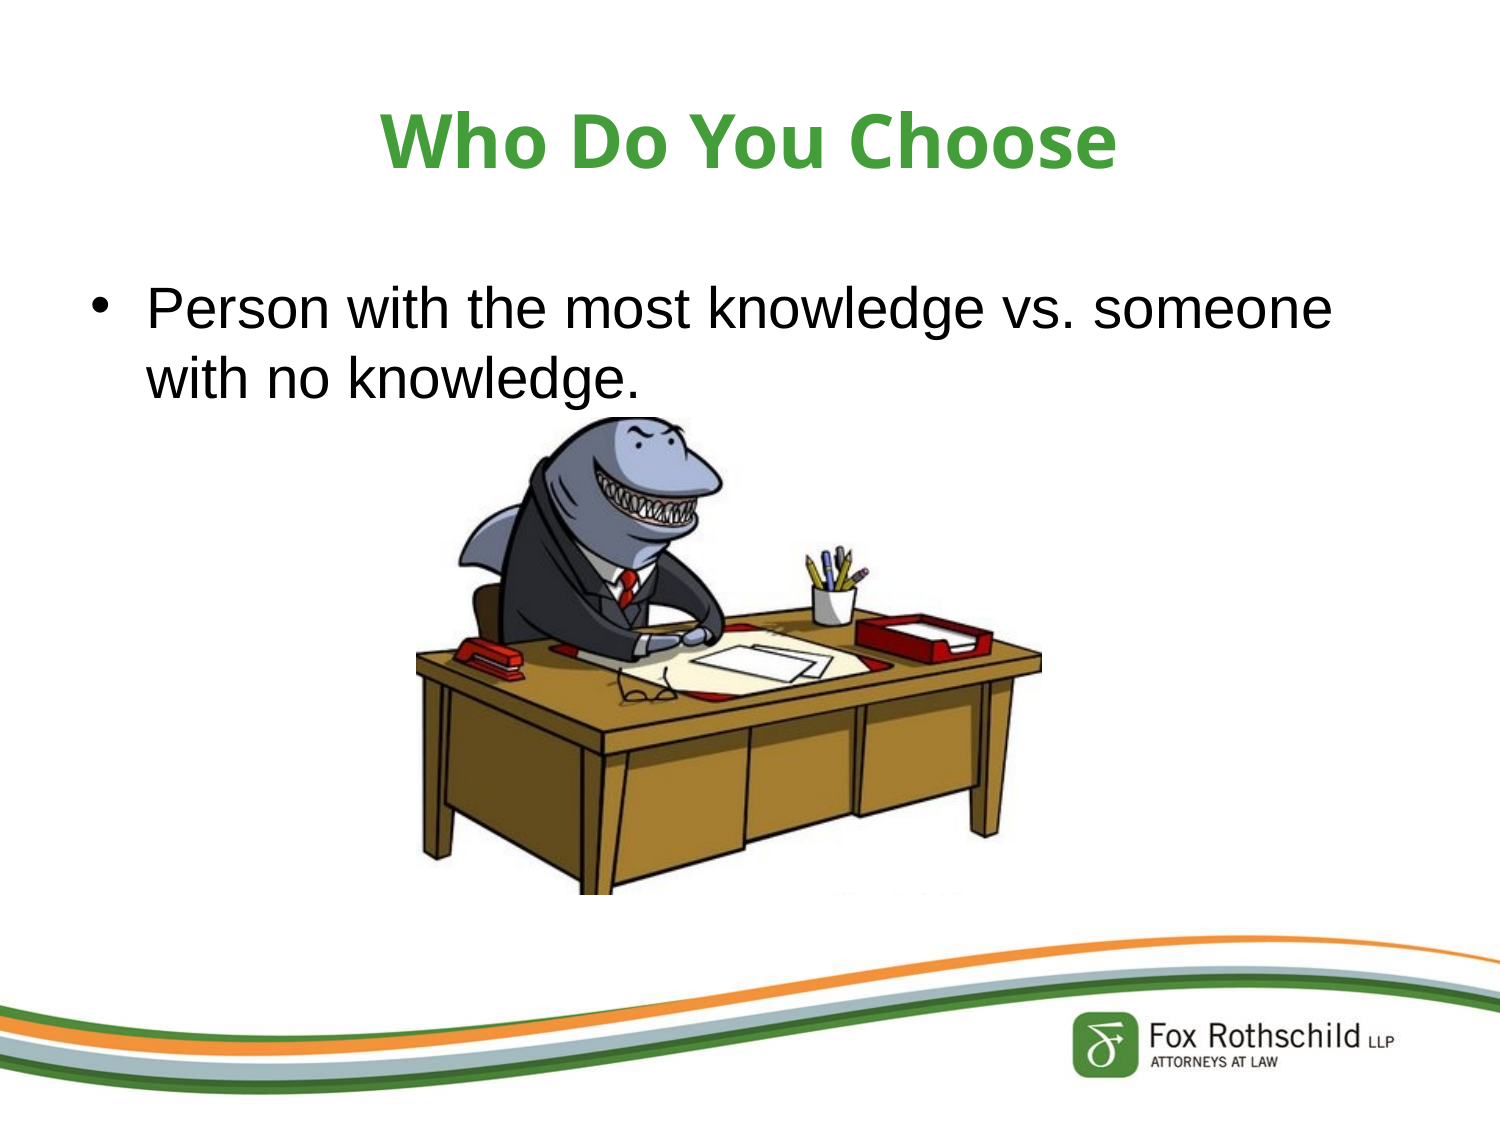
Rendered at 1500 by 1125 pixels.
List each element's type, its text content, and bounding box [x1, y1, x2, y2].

title Who Do You Choose [75, 45, 1425, 233]
list Person with the most knowledge vs. someone with no knowledge. [75, 262, 1425, 1005]
picture [0, 0, 1500, 1125]
